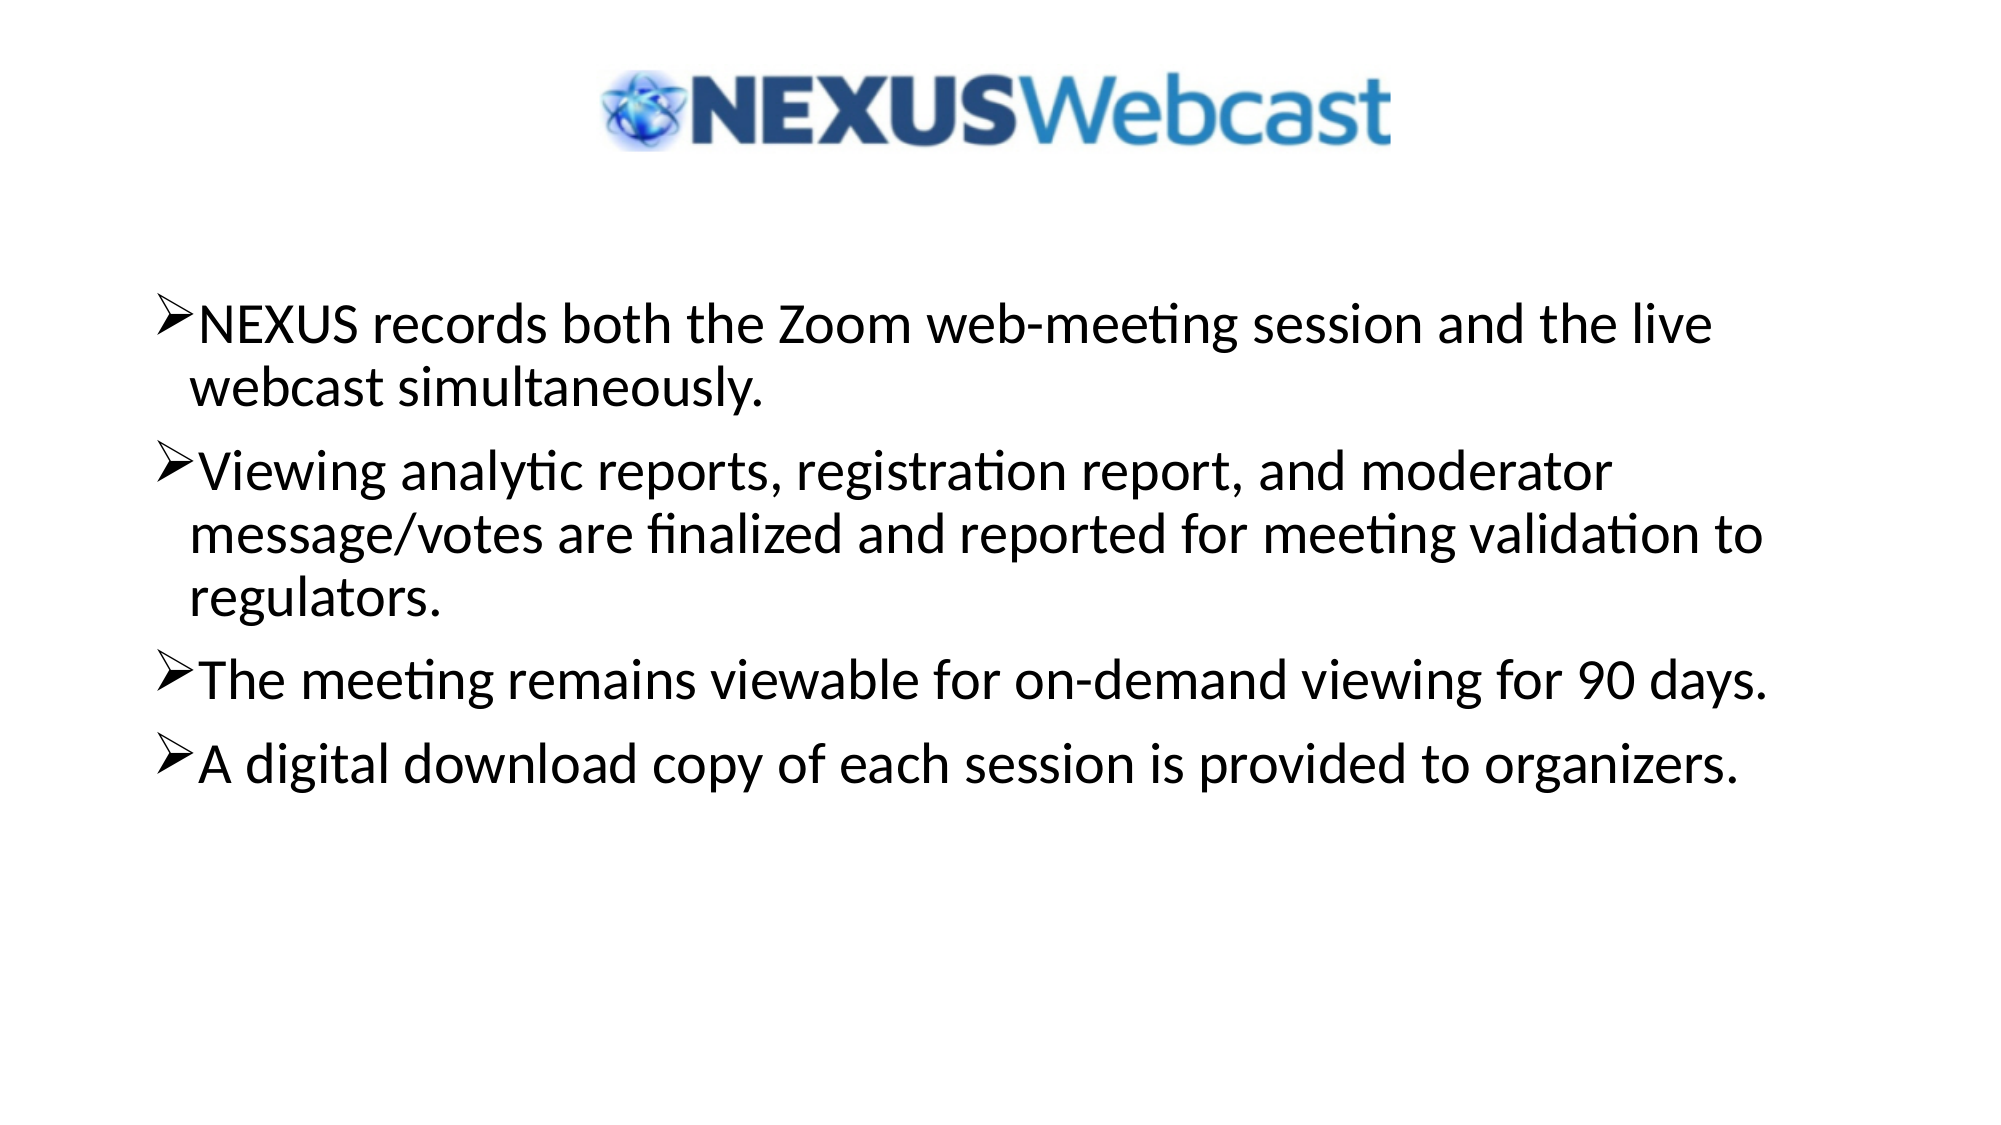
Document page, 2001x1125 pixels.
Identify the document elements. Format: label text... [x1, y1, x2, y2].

picture [571, 64, 1527, 161]
list NEXUS records both the Zoom web-meeting session and the live webcast simultaneously. Viewing analytic reports, registration report, and moderator message/votes are finalized and reported for meeting validation to regulators. The meeting remains viewable for on-demand viewing for 90 days. A digital download copy of each session is provided to organizers. [137, 286, 1863, 1061]
